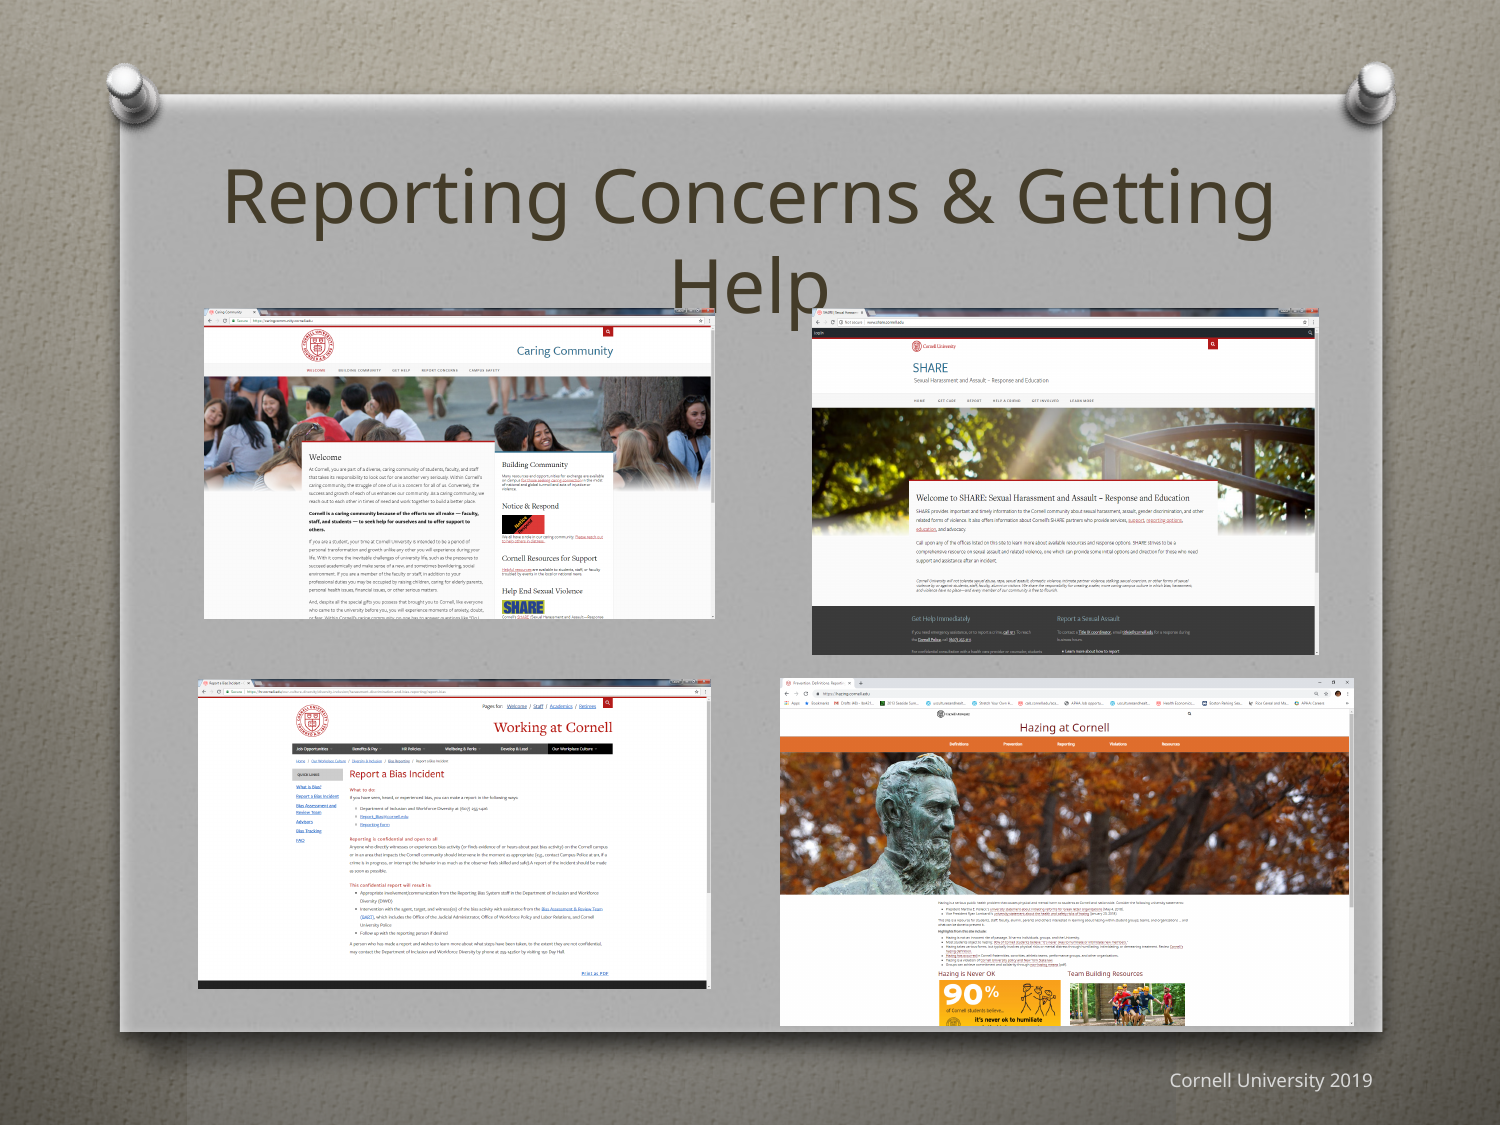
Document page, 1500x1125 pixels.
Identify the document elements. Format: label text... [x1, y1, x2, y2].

picture [75, 29, 198, 148]
footer Cornell University 2019 [296, 1050, 1388, 1110]
picture [780, 678, 1354, 1026]
picture [204, 308, 715, 619]
picture [811, 308, 1319, 655]
picture [198, 679, 711, 989]
picture [1317, 35, 1439, 156]
text_box Reporting Concerns & Getting Help [149, 141, 1350, 336]
